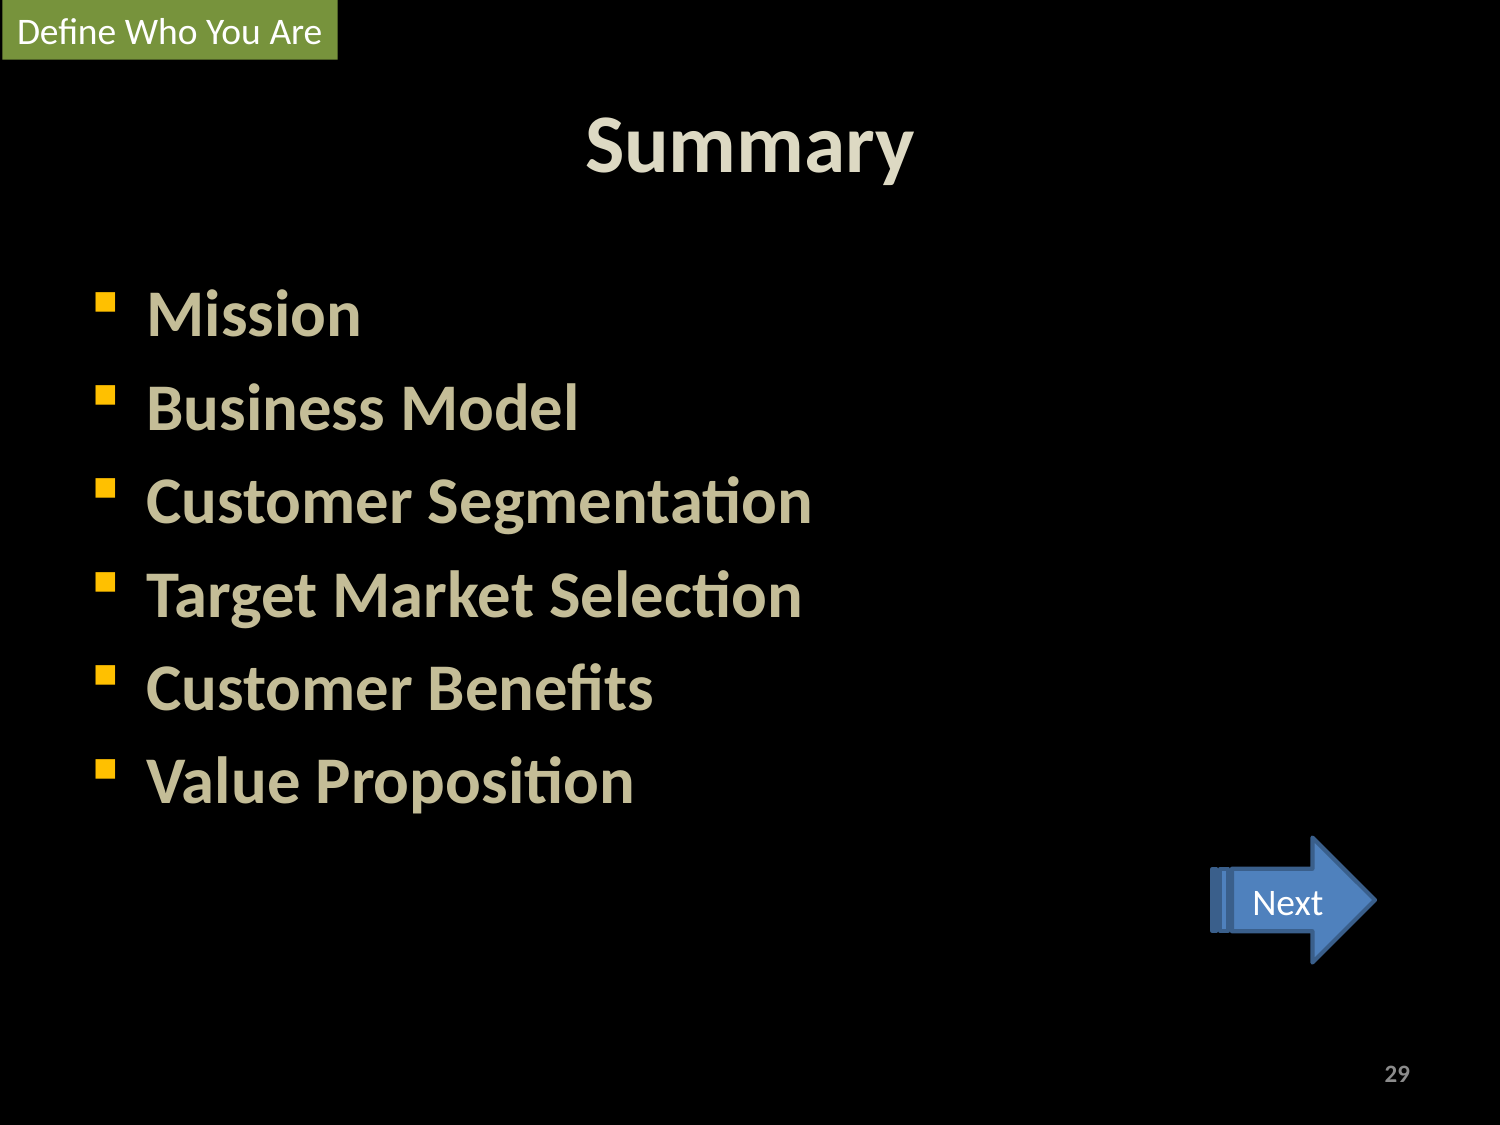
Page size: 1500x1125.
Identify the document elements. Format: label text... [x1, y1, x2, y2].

slide_number 29 [1074, 1042, 1425, 1103]
text_box Define Who You Are [2, 0, 338, 60]
list Mission Business Model Customer Segmentation Target Market Selection Customer Benefits Value Proposition [75, 262, 1425, 1005]
title Summary [75, 45, 1425, 233]
text_box Next [1210, 835, 1378, 965]
